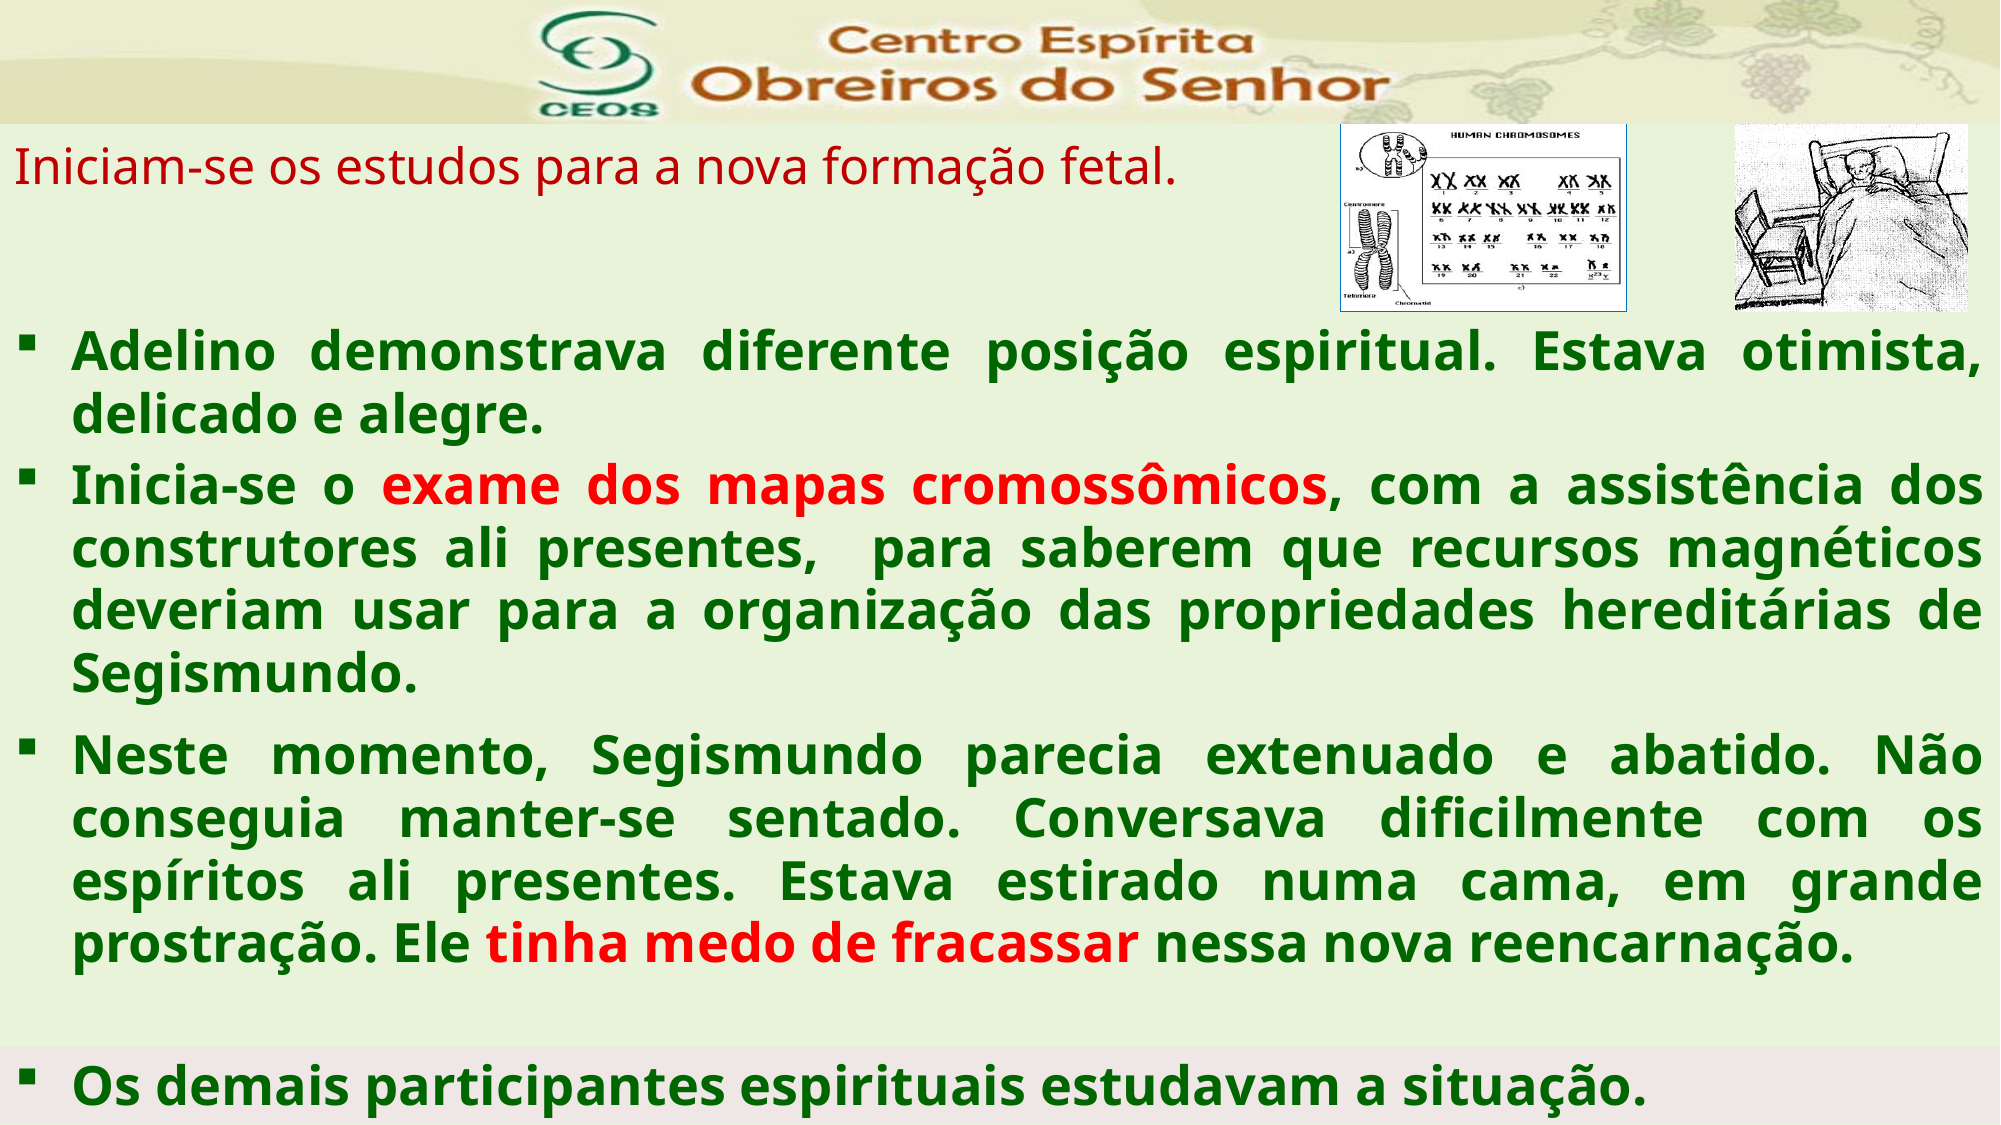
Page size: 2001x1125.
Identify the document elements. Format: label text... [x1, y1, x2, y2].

text_box Iniciam-se os estudos para a nova formação fetal. [0, 126, 1241, 202]
text_box Adelino demonstrava diferente posição espiritual. Estava otimista, delicado e alegre. [0, 311, 2000, 445]
text_box Inicia-se o exame dos mapas cromossômicos, com a assistência dos construtores ali presentes, para saberem que recursos magnéticos deveriam usar para a organização das propriedades hereditárias de Segismundo. [0, 445, 2000, 711]
text_box Os demais participantes espirituais estudavam a situação. [0, 1046, 2000, 1124]
text_box Neste momento, Segismundo parecia extenuado e abatido. Não conseguia manter-se sentado. Conversava dificilmente com os espíritos ali presentes. Estava estirado numa cama, em grande prostração. Ele tinha medo de fracassar nessa nova reencarnação. [0, 715, 2000, 981]
picture [0, 0, 2000, 312]
